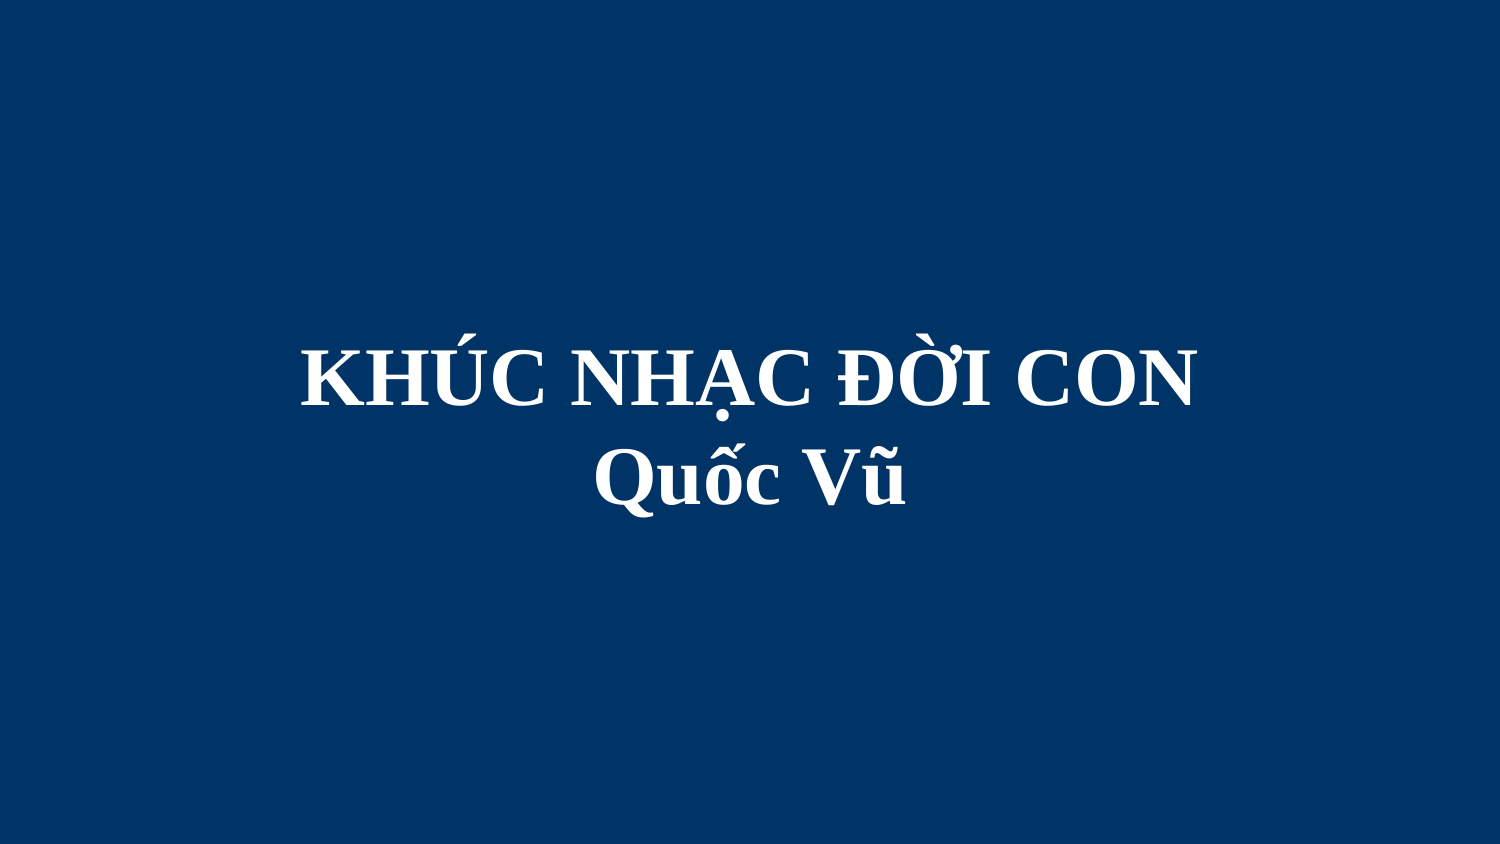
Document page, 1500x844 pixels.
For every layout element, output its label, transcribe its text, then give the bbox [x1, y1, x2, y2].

title KHÚC NHẠC ĐỜI CON Quốc Vũ [0, 0, 1500, 844]
